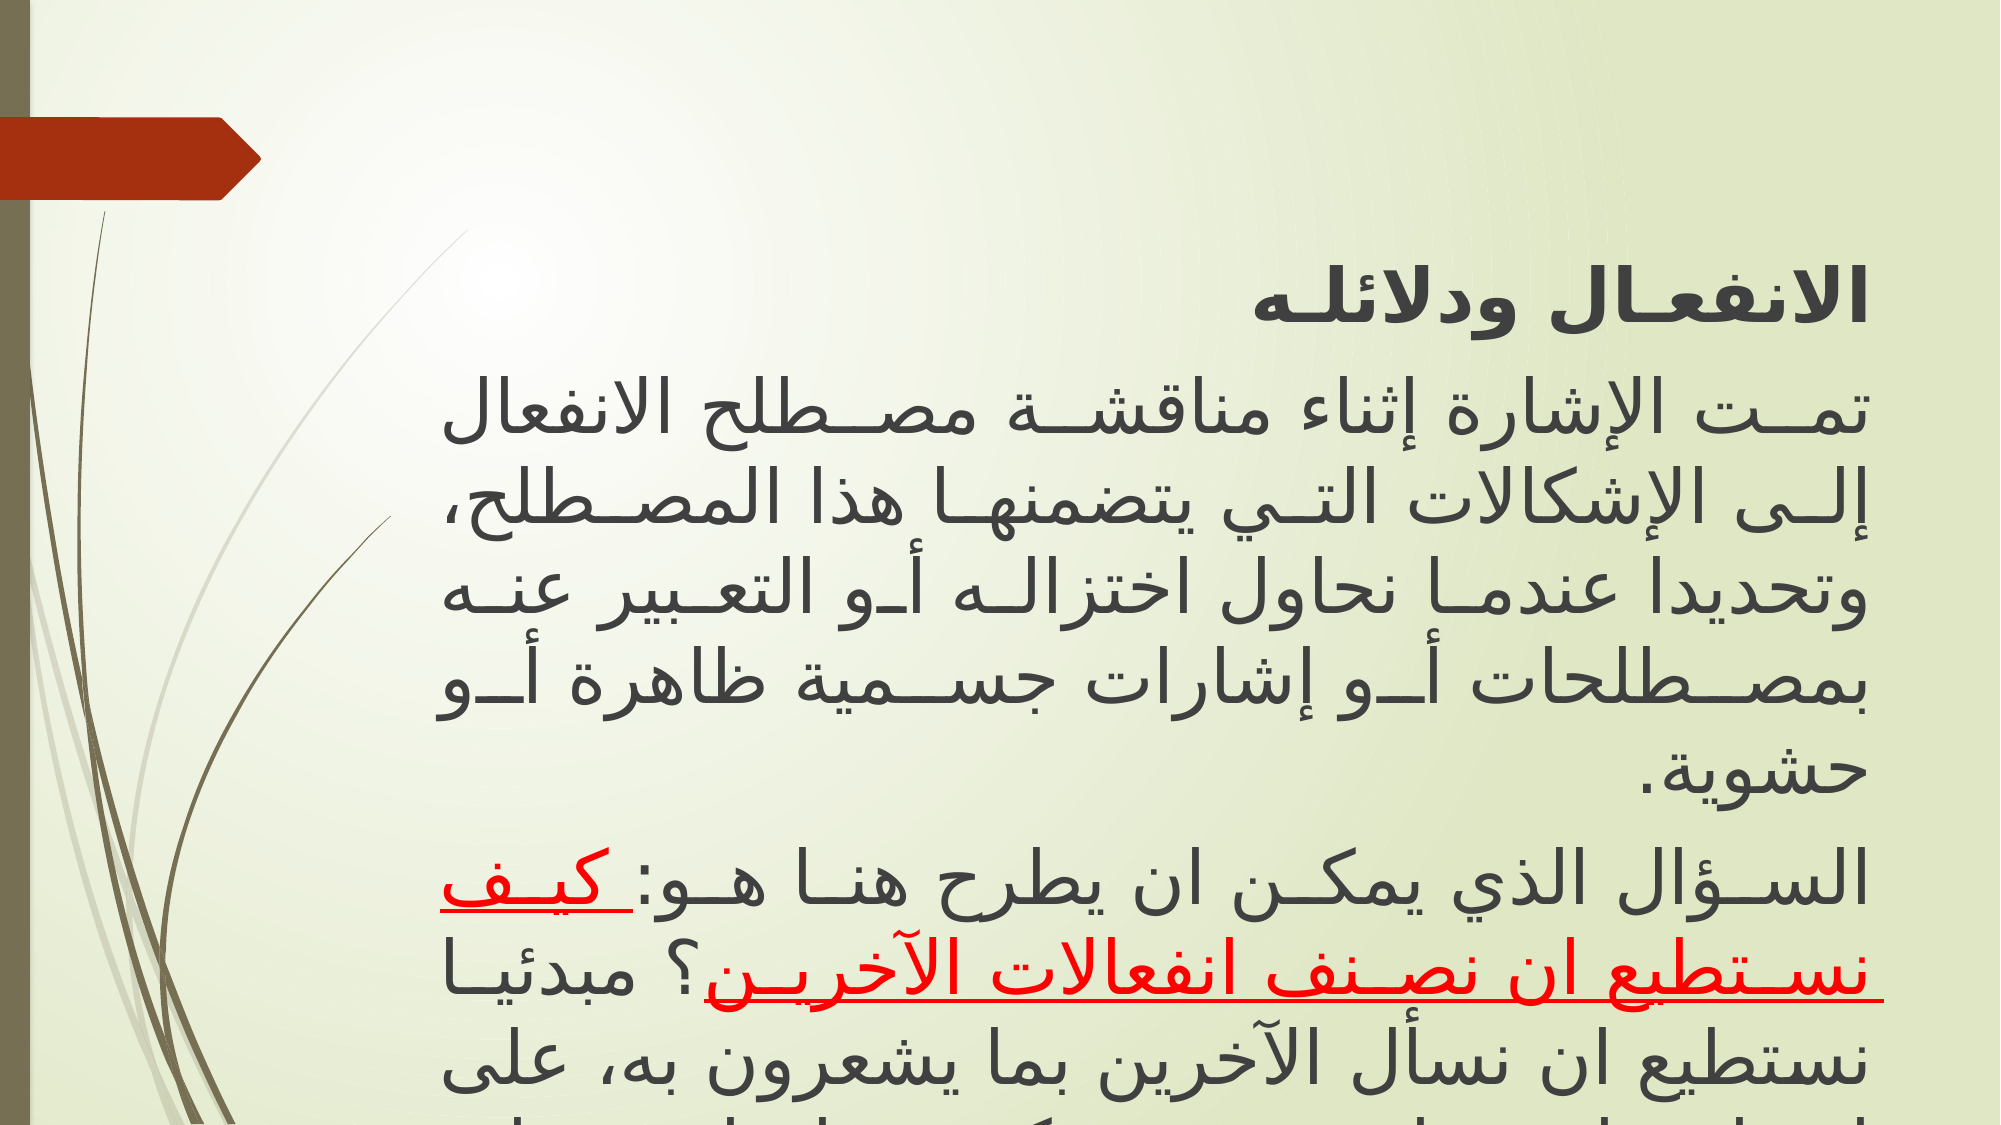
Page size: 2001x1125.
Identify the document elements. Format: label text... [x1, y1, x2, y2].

list الانفعـال ودلائلـه تمت الإشارة إثناء مناقشة مصطلح الانفعال إلى الإشكالات التي يتضمنها هذا المصطلح، وتحديدا عندما نحاول اختزاله أو التعبير عنه بمصطلحات أو إشارات جسمية ظاهرة أو حشوية. السؤال الذي يمكن ان يطرح هنا هو: كيف نستطيع ان نصنف انفعالات الآخرين؟ مبدئيا نستطيع ان نسأل الآخرين بما يشعرون به، على افتراض ان جوابهم سوف يكون صادقا ودقيقا. [424, 239, 1888, 970]
